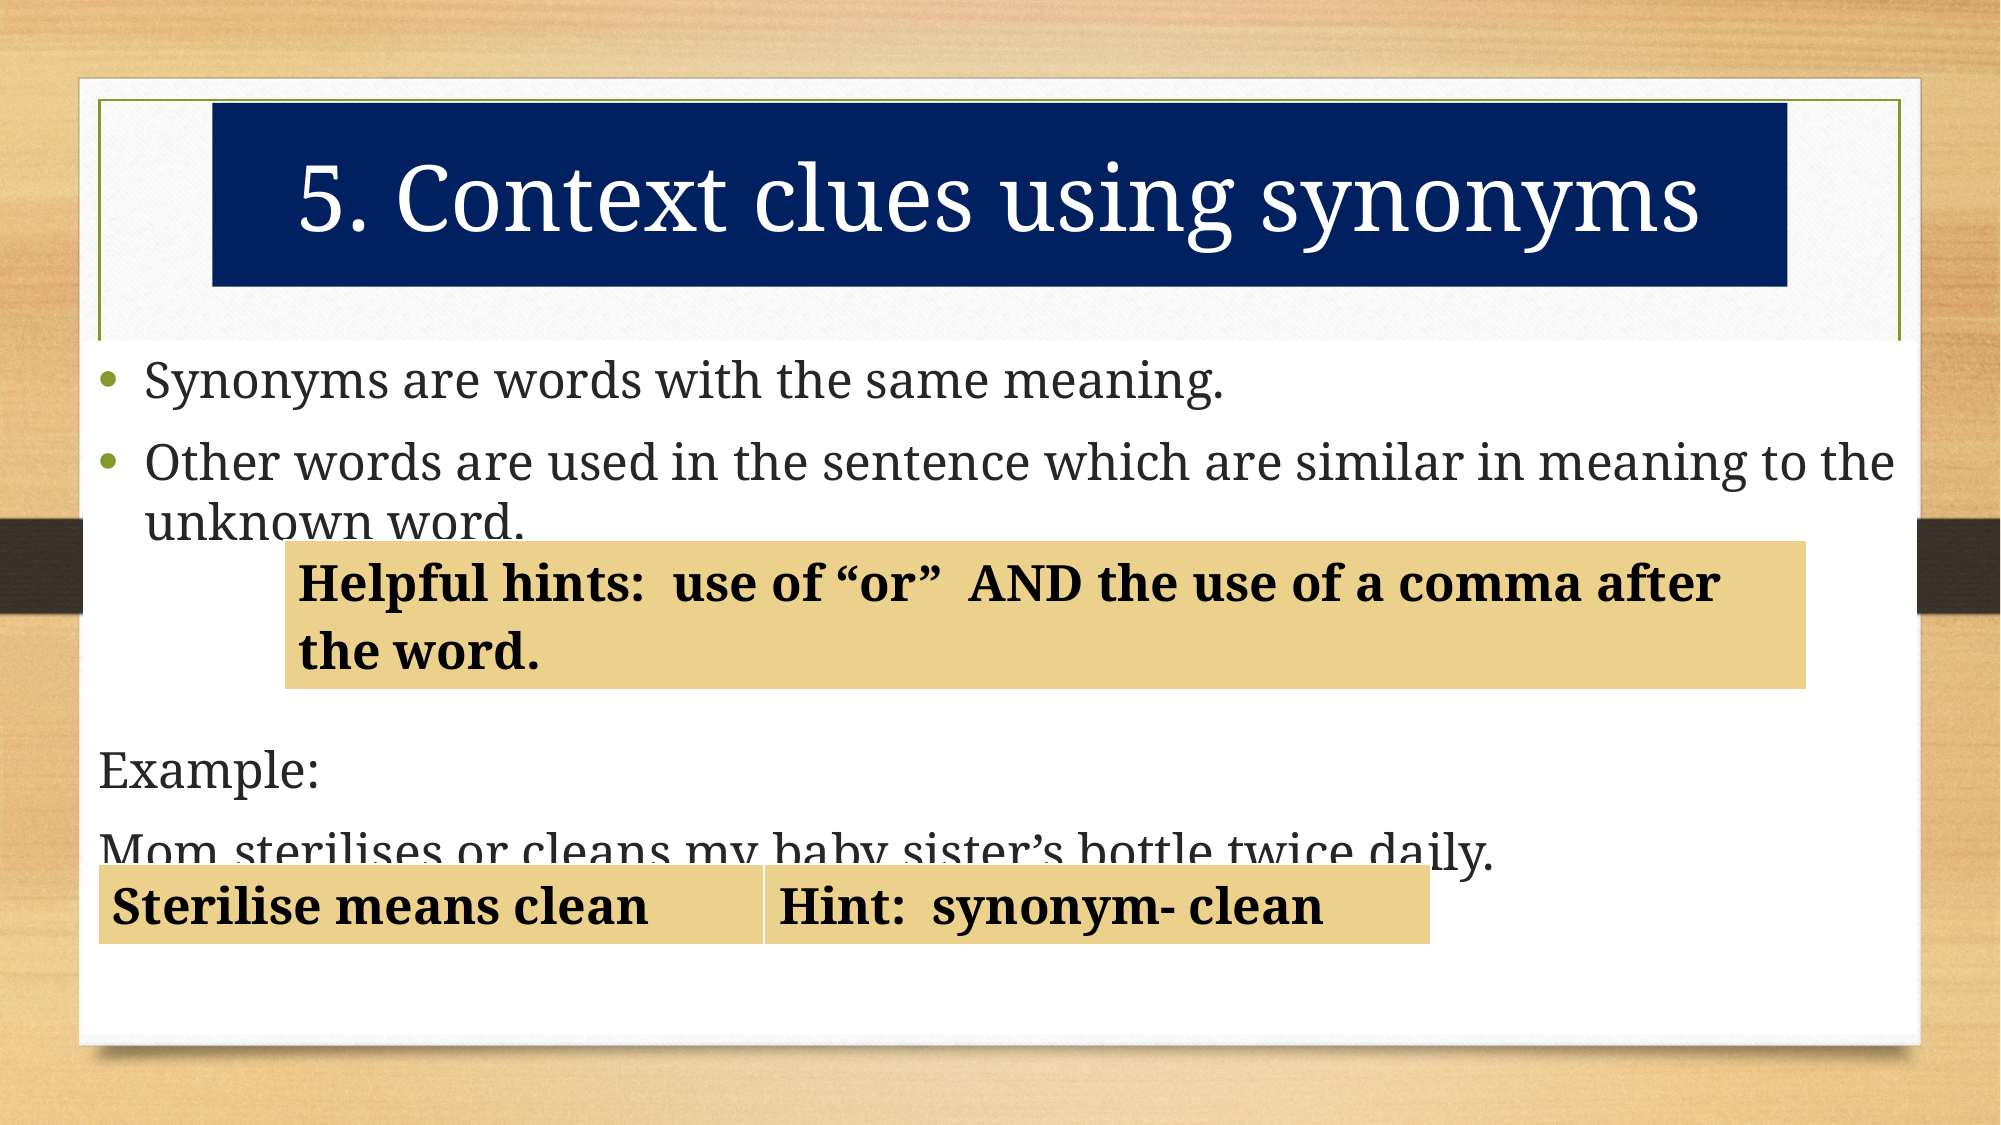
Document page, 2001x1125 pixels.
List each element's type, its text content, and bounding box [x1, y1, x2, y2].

table_header Sterilise means clean [99, 865, 763, 944]
picture [0, 0, 2001, 1125]
table_header Helpful hints: use of “or” AND the use of a comma after the word. [285, 541, 1806, 689]
list Synonyms are words with the same meaning. Other words are used in the sentence which are similar in meaning to the unknown word. Example: Mom sterilises or cleans my baby sister’s bottle twice daily. [83, 340, 1917, 1035]
table_header Hint: synonym- clean [765, 865, 1430, 944]
title 5. Context clues using synonyms [212, 102, 1788, 287]
